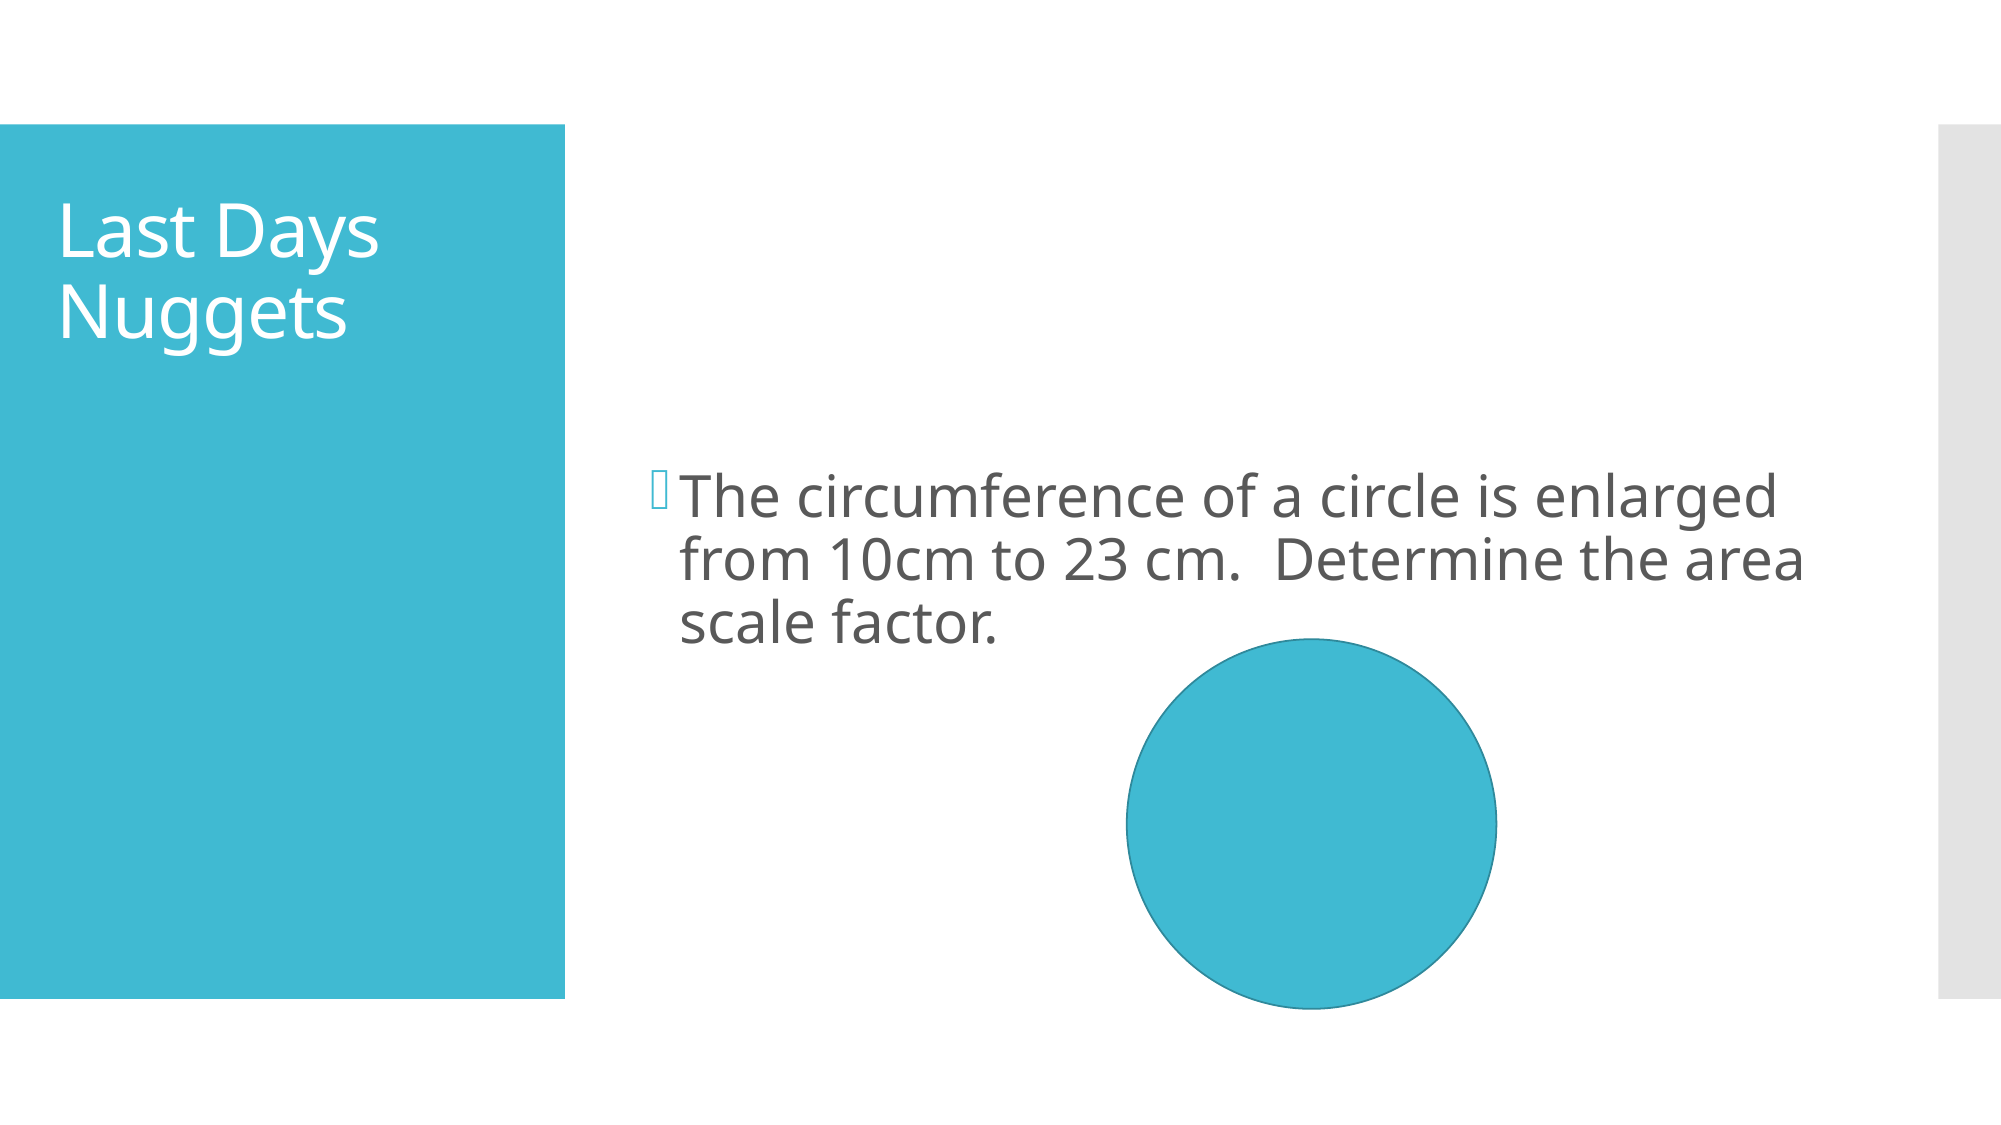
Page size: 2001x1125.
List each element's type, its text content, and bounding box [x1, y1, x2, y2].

title Last Days Nuggets [41, 184, 525, 940]
text_box [1125, 638, 1498, 1010]
list The circumference of a circle is enlarged from 10cm to 23 cm. Determine the area scale factor. [634, 141, 1835, 982]
